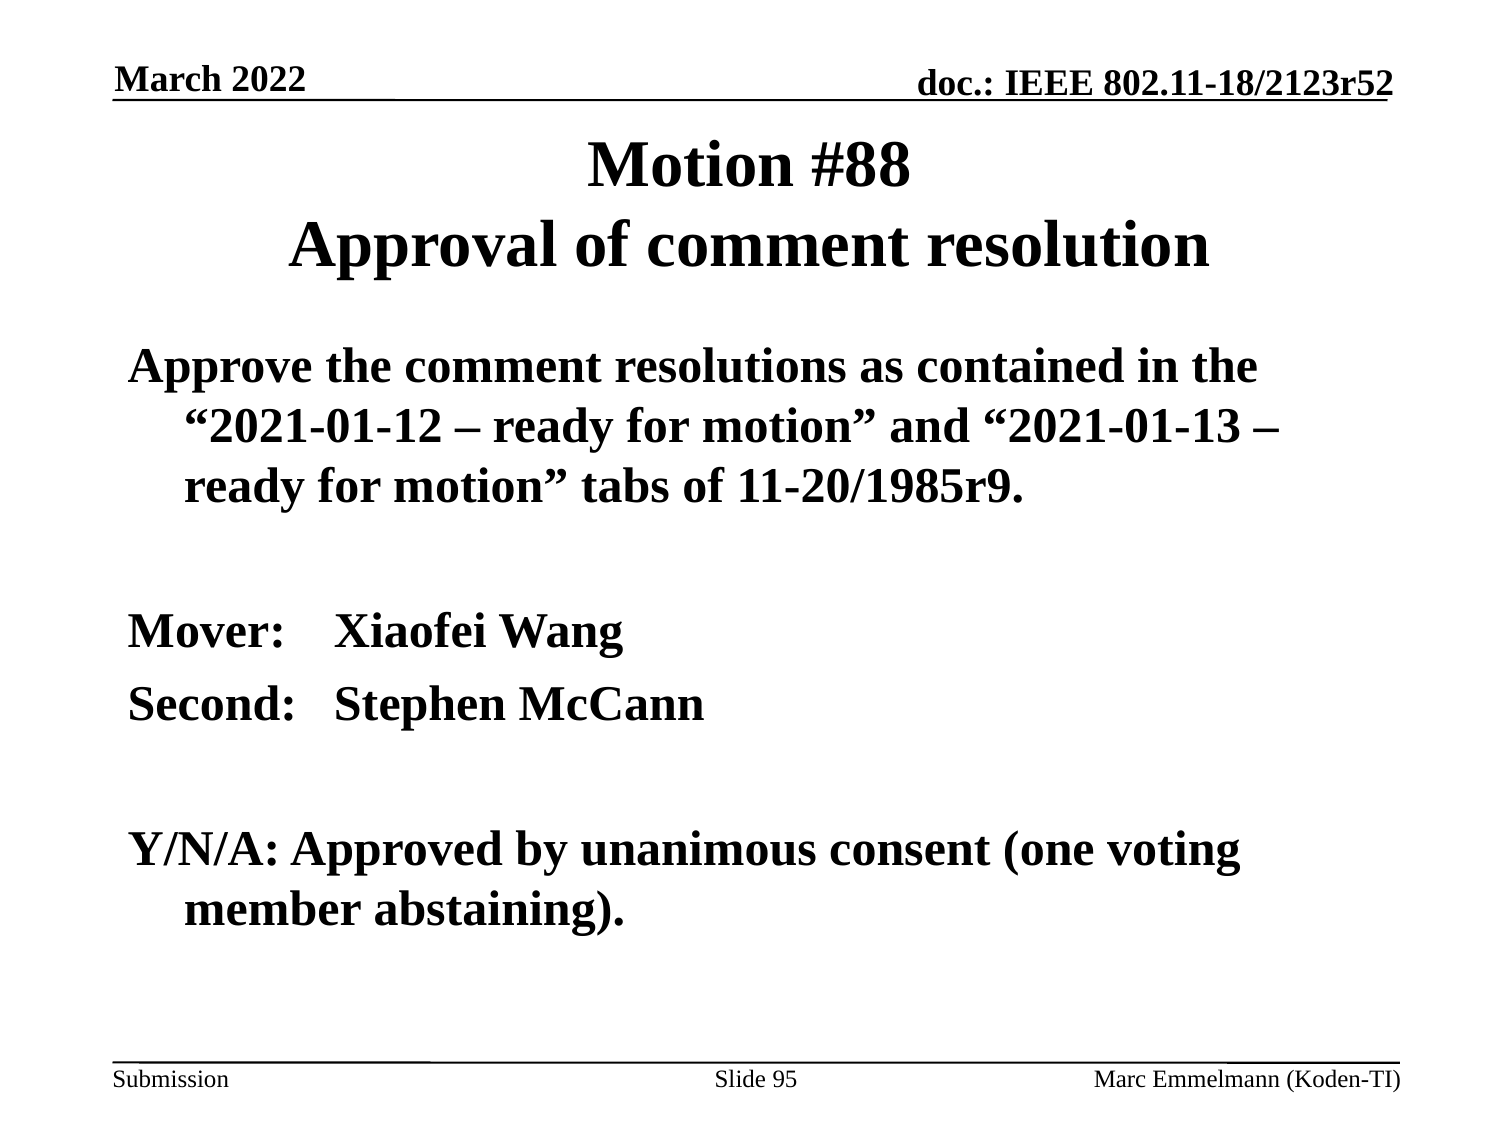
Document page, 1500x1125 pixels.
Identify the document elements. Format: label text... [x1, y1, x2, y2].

list Approve the comment resolutions as contained in the “2021-01-12 – ready for motion” and “2021-01-13 – ready for motion” tabs of 11-20/1985r9. Mover: Xiaofei Wang Second: Stephen McCann Y/N/A: Approved by unanimous consent (one voting member abstaining). [112, 324, 1388, 1000]
slide_number Slide 95 [712, 1061, 800, 1123]
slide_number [114, 54, 423, 100]
footer Marc Emmelmann (Koden-TI) [878, 1061, 1402, 1093]
title Motion #88 Approval of comment resolution [112, 112, 1388, 288]
